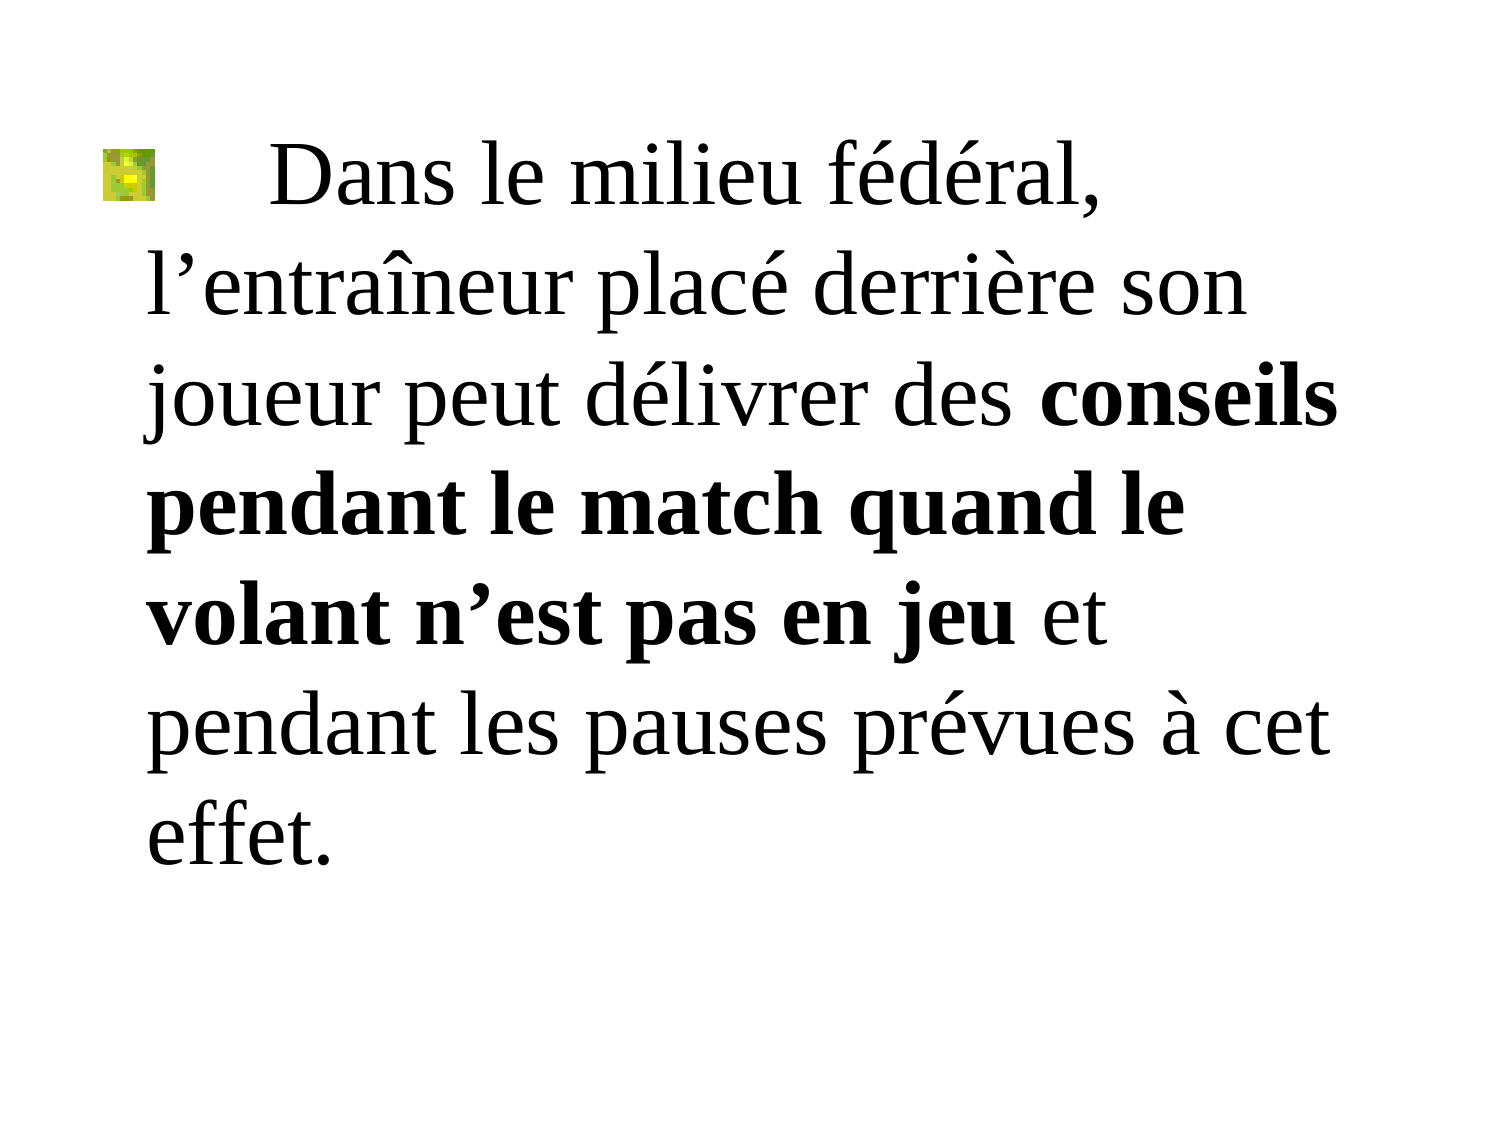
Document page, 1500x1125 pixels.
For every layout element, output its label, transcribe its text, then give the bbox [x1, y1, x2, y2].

title Dans le milieu fédéral, l’entraîneur placé derrière son joueur peut délivrer des conseils pendant le match quand le volant n’est pas en jeu et pendant les pauses prévues à cet effet. [75, 45, 1425, 1012]
picture [90, 136, 155, 201]
